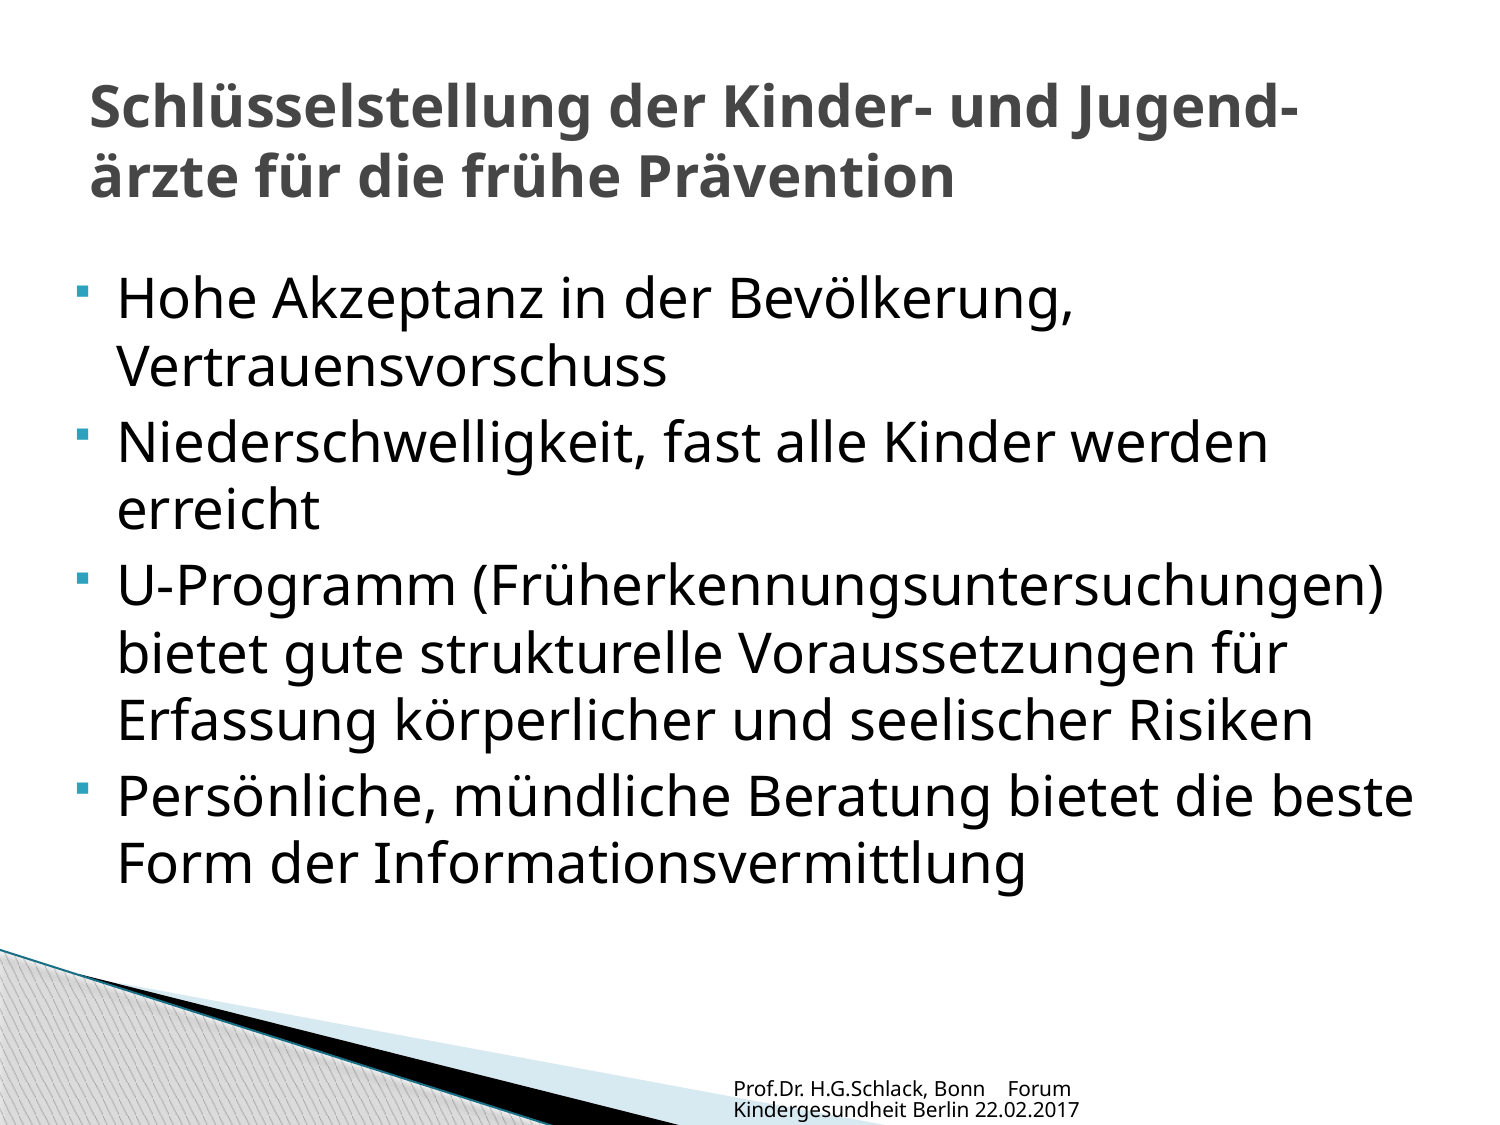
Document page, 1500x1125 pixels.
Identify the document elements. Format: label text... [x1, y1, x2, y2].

list Hohe Akzeptanz in der Bevölkerung, Vertrauensvorschuss Niederschwelligkeit, fast alle Kinder werden erreicht U-Programm (Früherkennungsuntersuchungen) bietet gute strukturelle Voraussetzungen für Erfassung körperlicher und seelischer Risiken Persönliche, mündliche Beratung bietet die beste Form der Informationsvermittlung [41, 255, 1447, 1010]
title Schlüsselstellung der Kinder- und Jugend-ärzte für die frühe Prävention [75, 45, 1436, 233]
footer Prof.Dr. H.G.Schlack, Bonn Forum Kindergesundheit Berlin 22.02.2017 [718, 1051, 1105, 1112]
